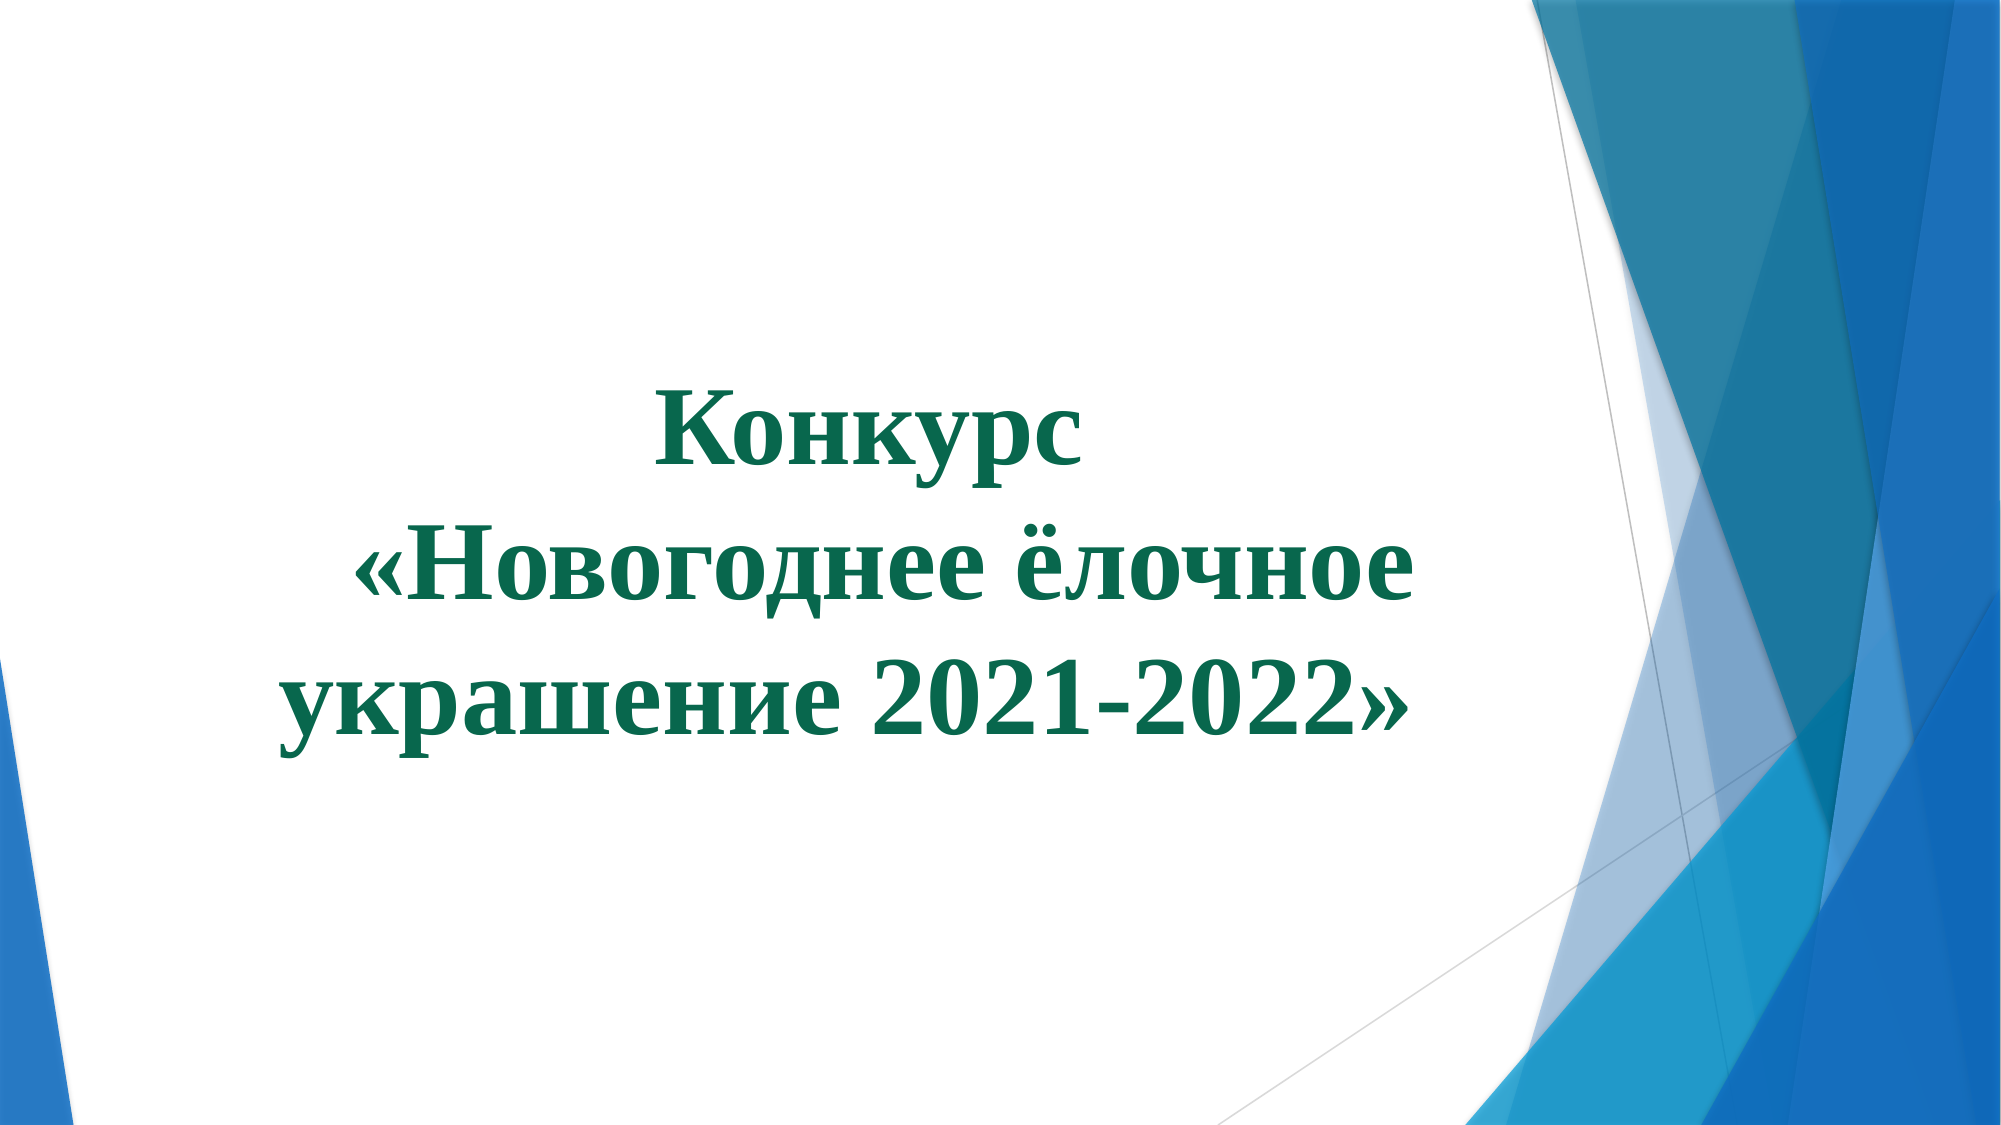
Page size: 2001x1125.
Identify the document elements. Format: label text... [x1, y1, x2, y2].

text_box Конкурс «Новогоднее ёлочное украшение 2021-2022» [137, 344, 1555, 765]
